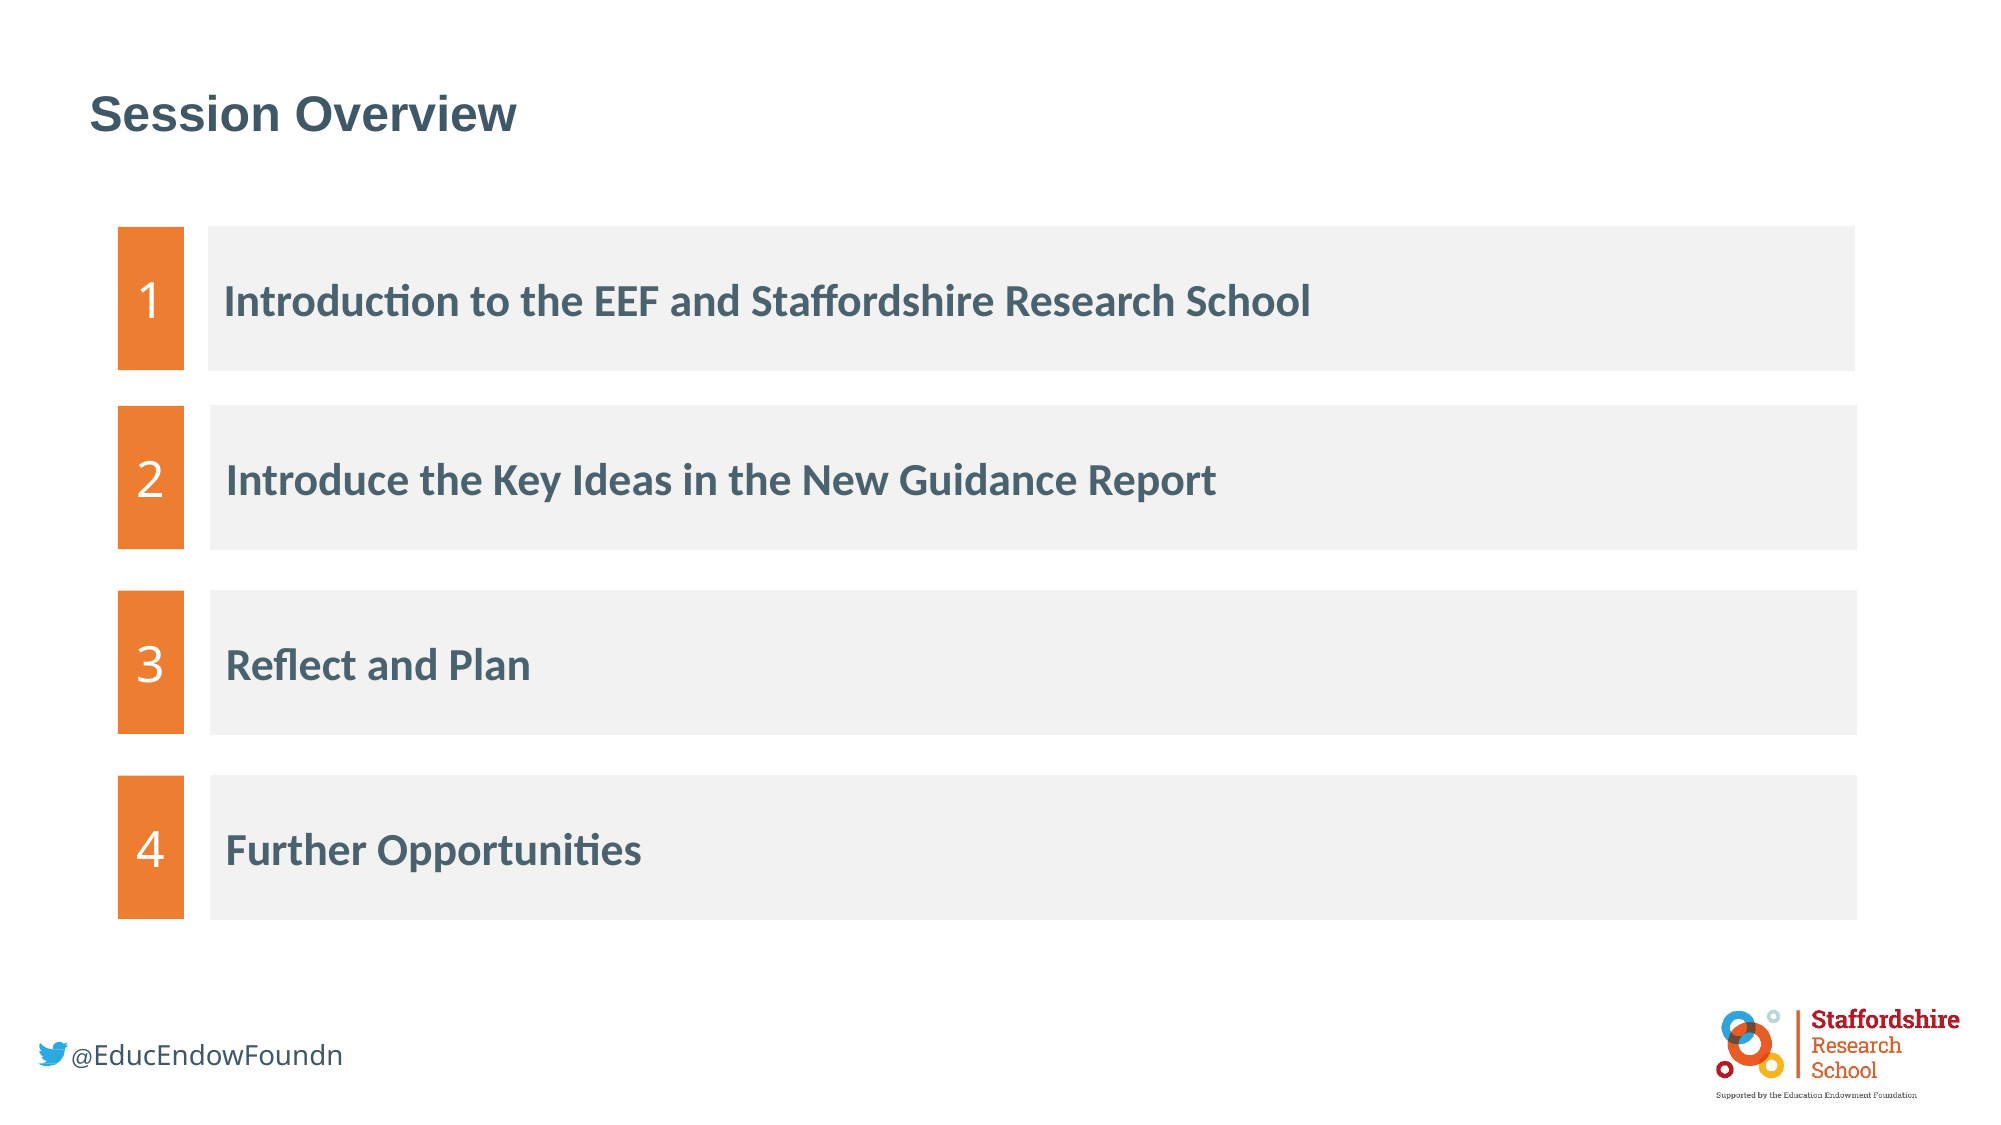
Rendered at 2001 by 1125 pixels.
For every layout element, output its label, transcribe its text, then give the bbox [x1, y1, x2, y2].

list Session Overview [74, 67, 1618, 190]
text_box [118, 590, 1857, 735]
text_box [118, 226, 1855, 371]
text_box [118, 775, 1857, 919]
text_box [118, 405, 1857, 550]
picture [1682, 976, 1994, 1125]
